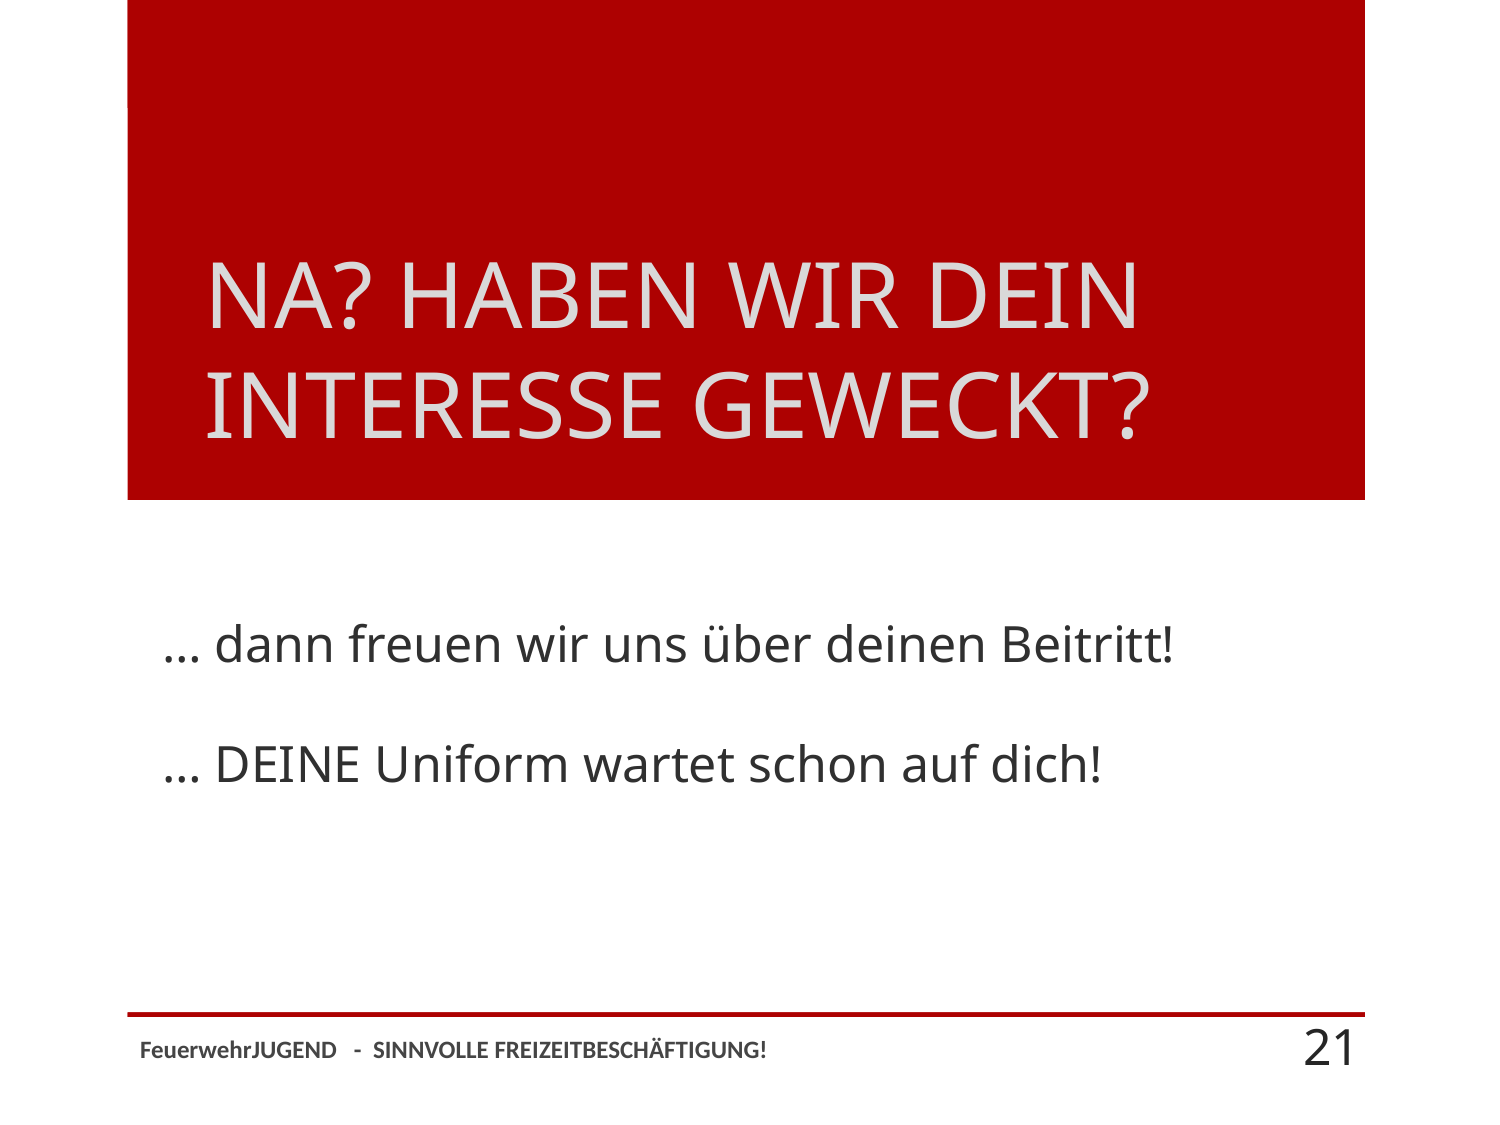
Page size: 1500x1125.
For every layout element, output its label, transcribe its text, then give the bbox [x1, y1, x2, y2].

text_box … dann freuen wir uns über deinen Beitritt! … DEINE Uniform wartet schon auf dich! [147, 605, 1376, 801]
title NA? Haben wir dein Interesse geweckt? [189, 243, 1334, 575]
slide_number 21 [1250, 1020, 1375, 1080]
footer FeuerwehrJUGEND - SINNVOLLE FREIZEITBESCHÄFTIGUNG! [125, 1018, 925, 1079]
